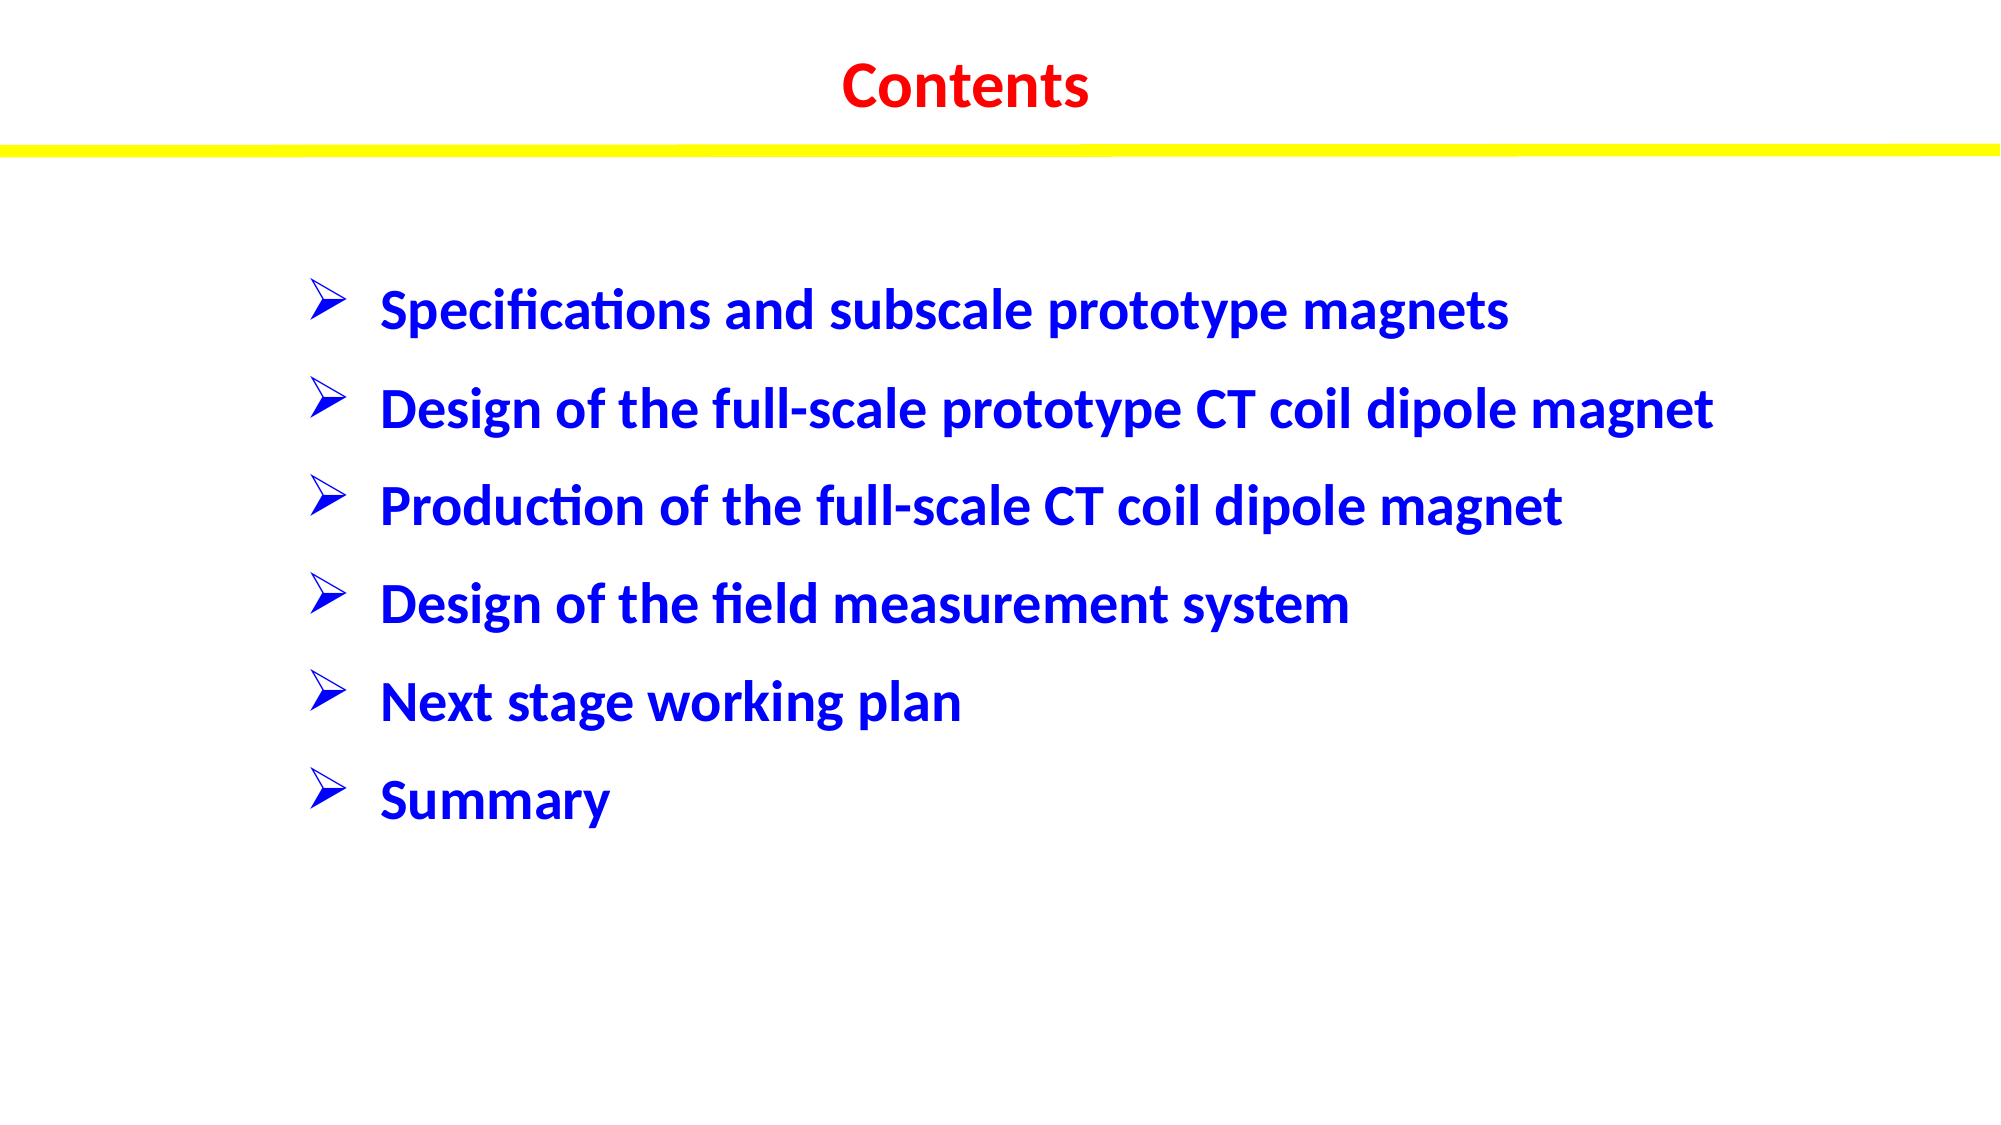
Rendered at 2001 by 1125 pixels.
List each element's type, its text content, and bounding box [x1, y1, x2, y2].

text_box Contents [274, 27, 1659, 134]
subtitle Specifications and subscale prototype magnets Design of the full-scale prototype CT coil dipole magnet Production of the full-scale CT coil dipole magnet Design of the field measurement system Next stage working plan Summary [290, 271, 1764, 1014]
